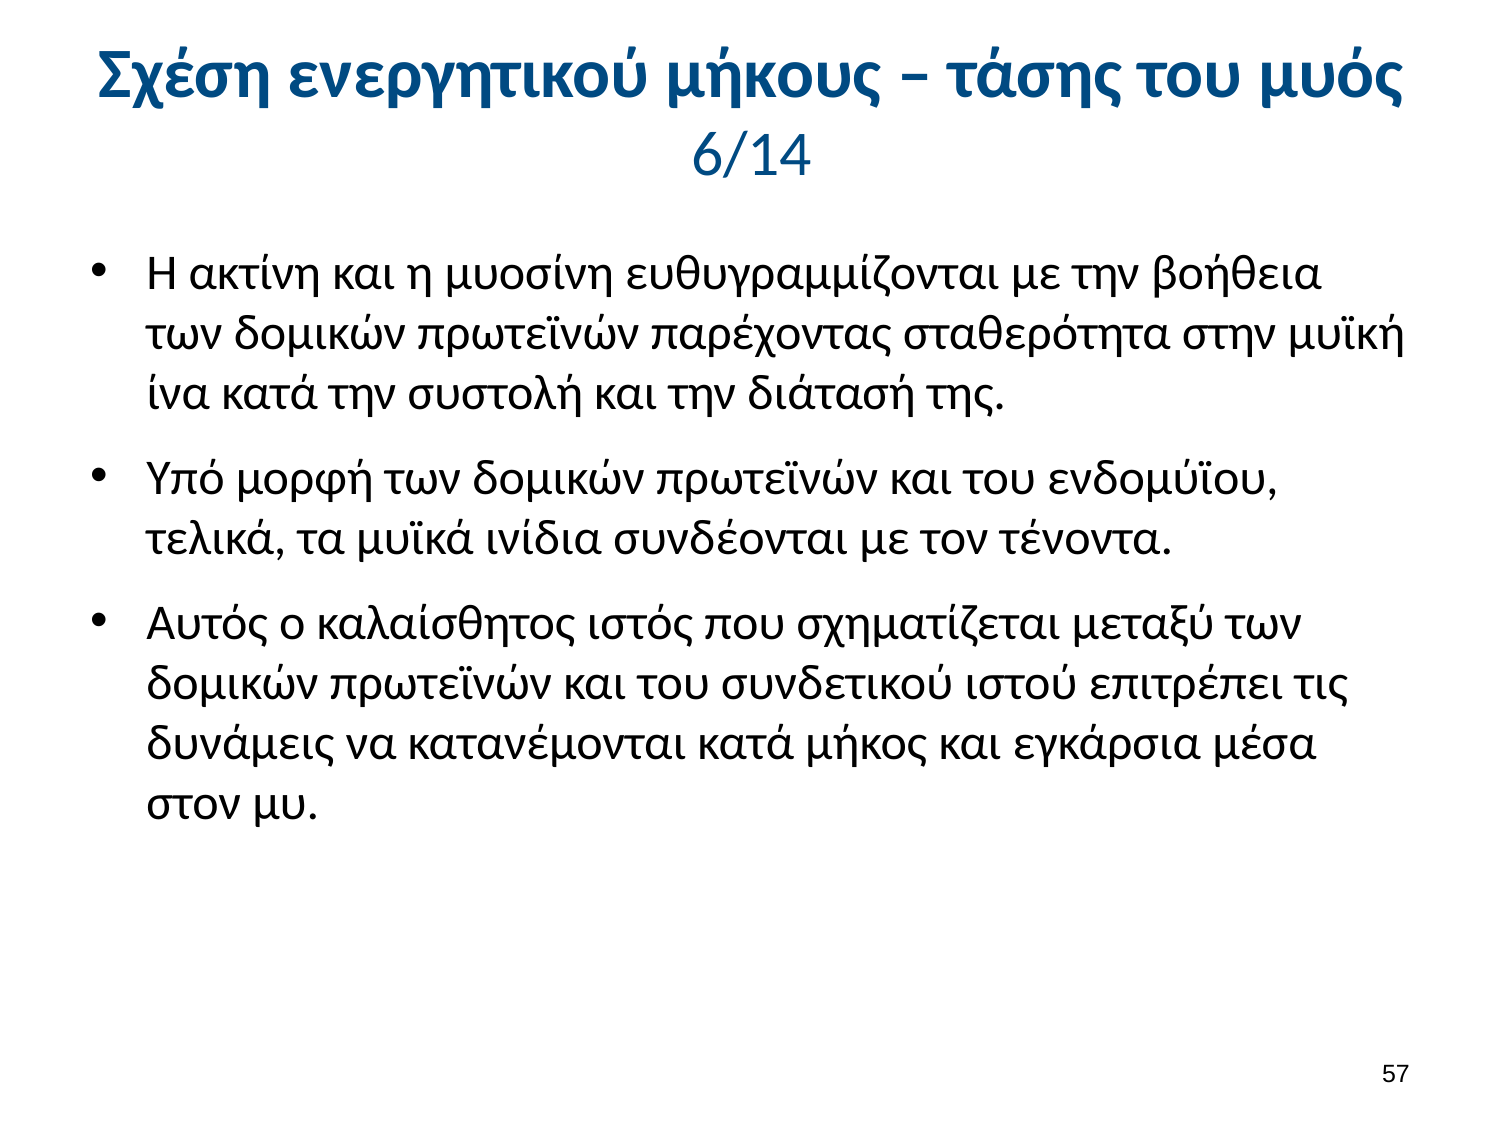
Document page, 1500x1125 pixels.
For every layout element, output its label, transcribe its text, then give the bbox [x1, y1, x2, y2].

title Σχέση ενεργητικού μήκους – τάσης του μυός 6/14 [76, 19, 1427, 197]
slide_number 56 [1074, 1042, 1425, 1103]
list Η ακτίνη και η μυοσίνη ευθυγραμμίζονται με την βοήθεια των δομικών πρωτεϊνών παρέχοντας σταθερότητα στην μυϊκή ίνα κατά την συστολή και την διάτασή της. Υπό μορφή των δομικών πρωτεϊνών και του ενδομύϊου, τελικά, τα μυϊκά ινίδια συνδέονται με τον τένοντα. Αυτός ο καλαίσθητος ιστός που σχηματίζεται μεταξύ των δομικών πρωτεϊνών και του συνδετικού ιστού επιτρέπει τις δυνάμεις να κατανέμονται κατά μήκος και εγκάρσια μέσα στον μυ. [75, 231, 1425, 1024]
